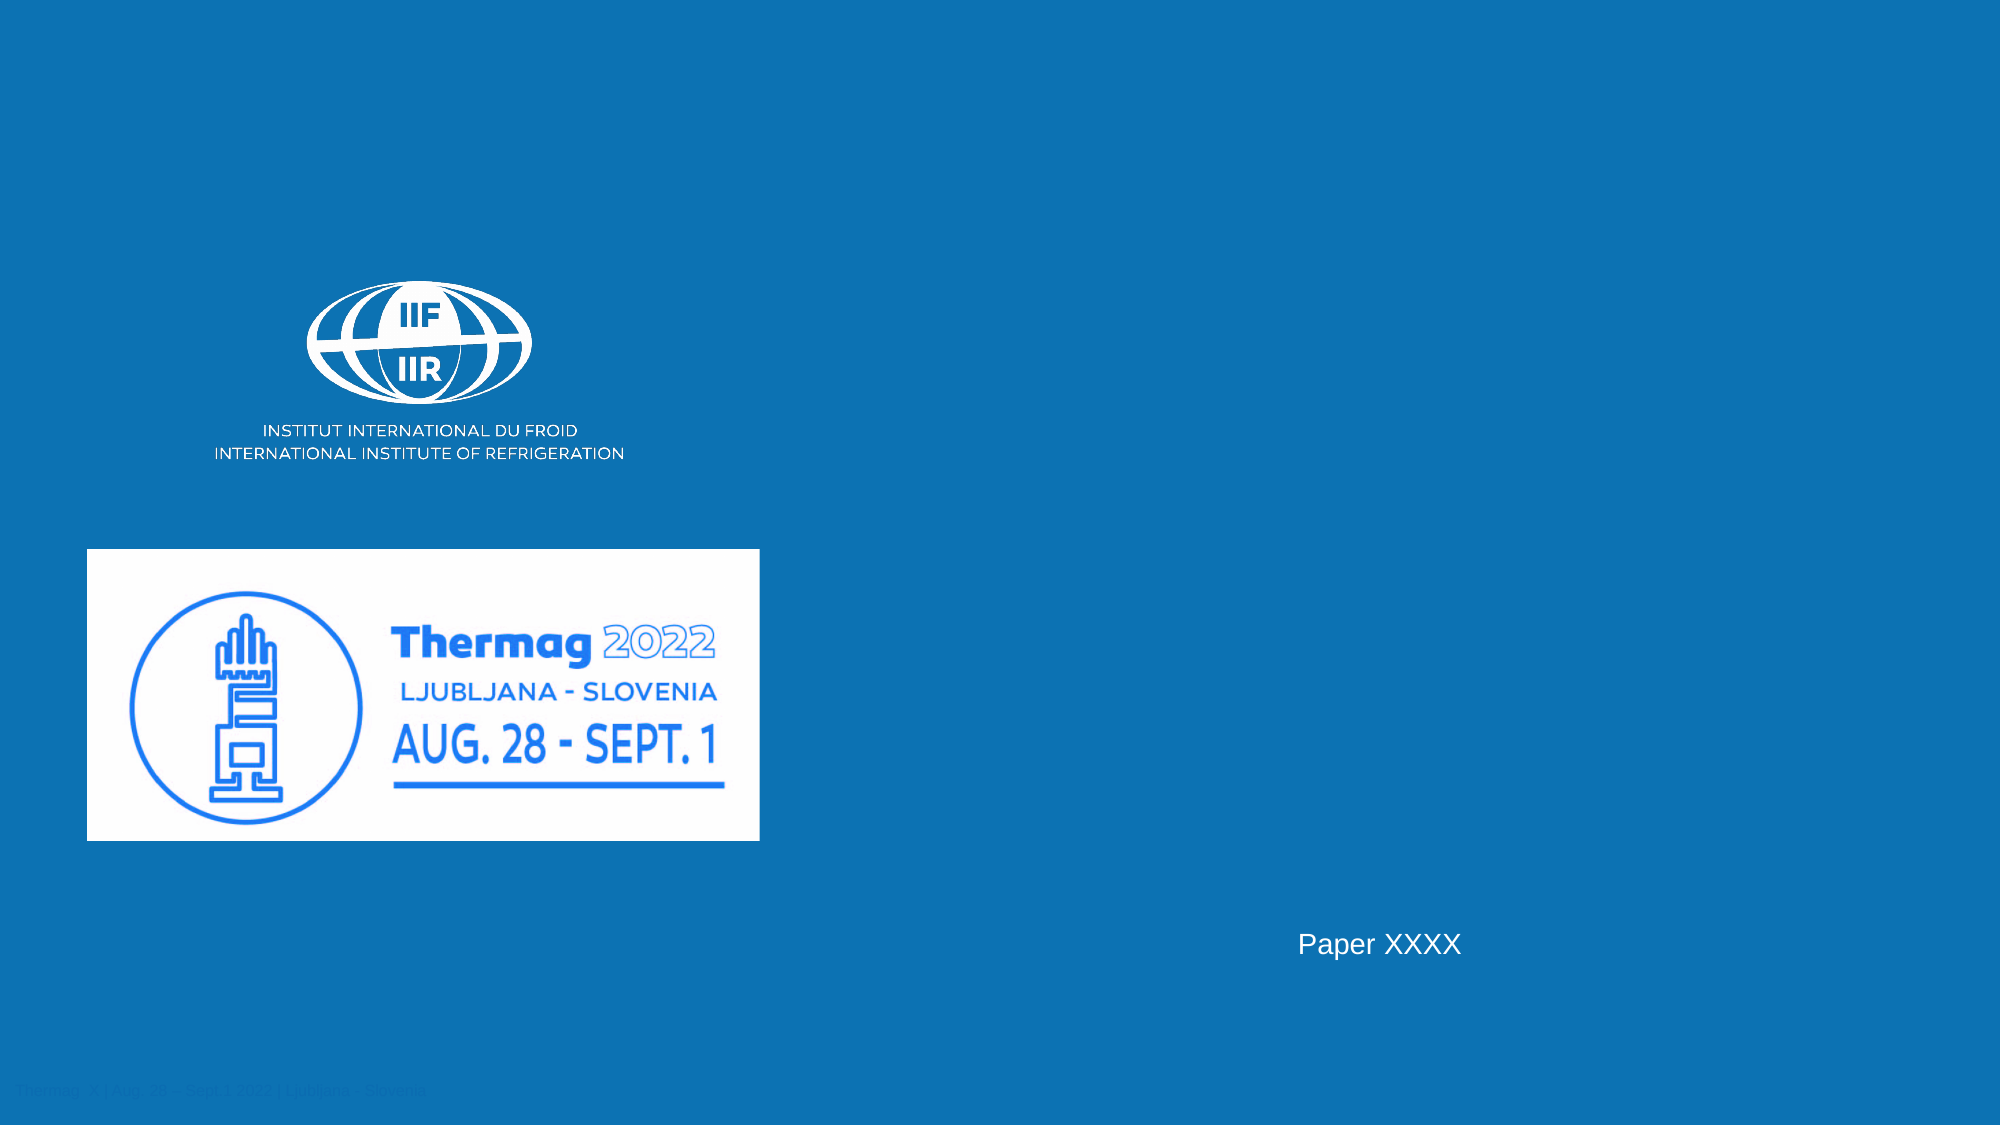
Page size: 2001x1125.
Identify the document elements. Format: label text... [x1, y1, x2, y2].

picture [201, 216, 638, 525]
list Paper XXXX [861, 921, 1899, 1007]
picture [87, 549, 760, 841]
